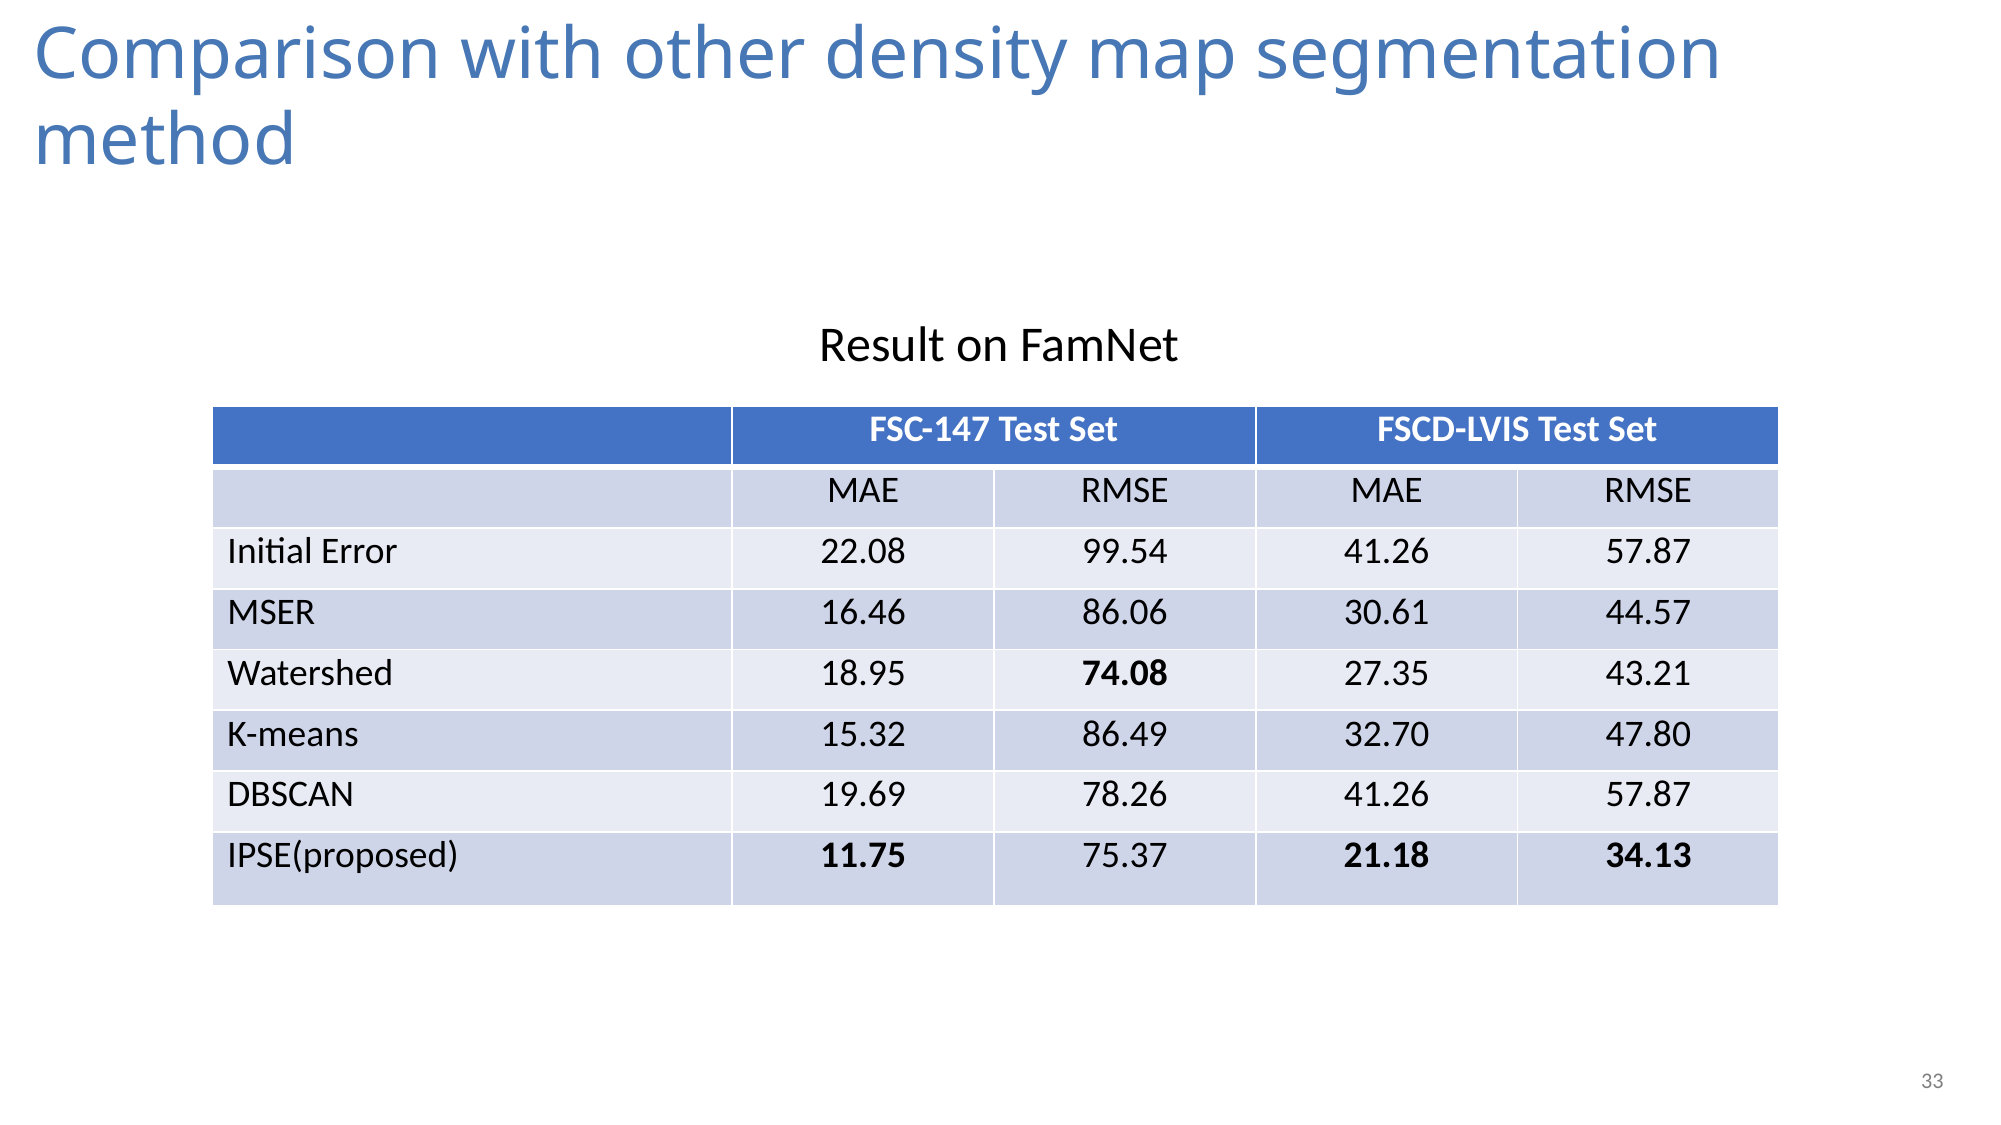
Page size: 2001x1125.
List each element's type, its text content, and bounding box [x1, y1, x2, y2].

table_cell 16.46 [733, 590, 993, 649]
table_cell 41.26 [1257, 772, 1517, 831]
table_cell Initial Error [213, 529, 731, 588]
table_cell 32.70 [1257, 711, 1517, 770]
table_cell 47.80 [1518, 711, 1778, 770]
table_cell MAE [733, 470, 993, 527]
table_cell RMSE [1518, 470, 1778, 527]
table_cell 57.87 [1518, 772, 1778, 831]
table_cell 41.26 [1257, 529, 1517, 588]
table_cell 74.08 [995, 650, 1255, 709]
table_cell MSER [213, 590, 731, 649]
table_cell Watershed [213, 650, 731, 709]
table_cell DBSCAN [213, 772, 731, 831]
text_box Result on FamNet [805, 303, 1195, 379]
table_cell 11.75 [733, 833, 993, 905]
table_cell 18.95 [733, 650, 993, 709]
table_header [213, 407, 731, 464]
table_cell IPSE(proposed) [213, 833, 731, 905]
table_cell 15.32 [733, 711, 993, 770]
table_cell 99.54 [995, 529, 1255, 588]
text_box Comparison with other density map segmentation method [33, 0, 1959, 187]
table_cell 19.69 [733, 772, 993, 831]
table_cell RMSE [995, 470, 1255, 527]
table_cell K-means [213, 711, 731, 770]
table_cell 75.37 [995, 833, 1255, 905]
table_cell 86.49 [995, 711, 1255, 770]
table_cell 44.57 [1518, 590, 1778, 649]
table_cell 27.35 [1257, 650, 1517, 709]
text_box 33 [1683, 1049, 1959, 1110]
table_header FSCD-LVIS Test Set [1257, 407, 1778, 464]
table_cell MAE [1257, 470, 1517, 527]
table_header FSC-147 Test Set [733, 407, 1255, 464]
table_cell 43.21 [1518, 650, 1778, 709]
table_cell 57.87 [1518, 529, 1778, 588]
table_cell 86.06 [995, 590, 1255, 649]
table_cell [213, 470, 731, 527]
table_cell 78.26 [995, 772, 1255, 831]
table_cell 22.08 [733, 529, 993, 588]
table_cell 21.18 [1257, 833, 1517, 905]
table_cell 34.13 [1518, 833, 1778, 905]
table_cell 30.61 [1257, 590, 1517, 649]
